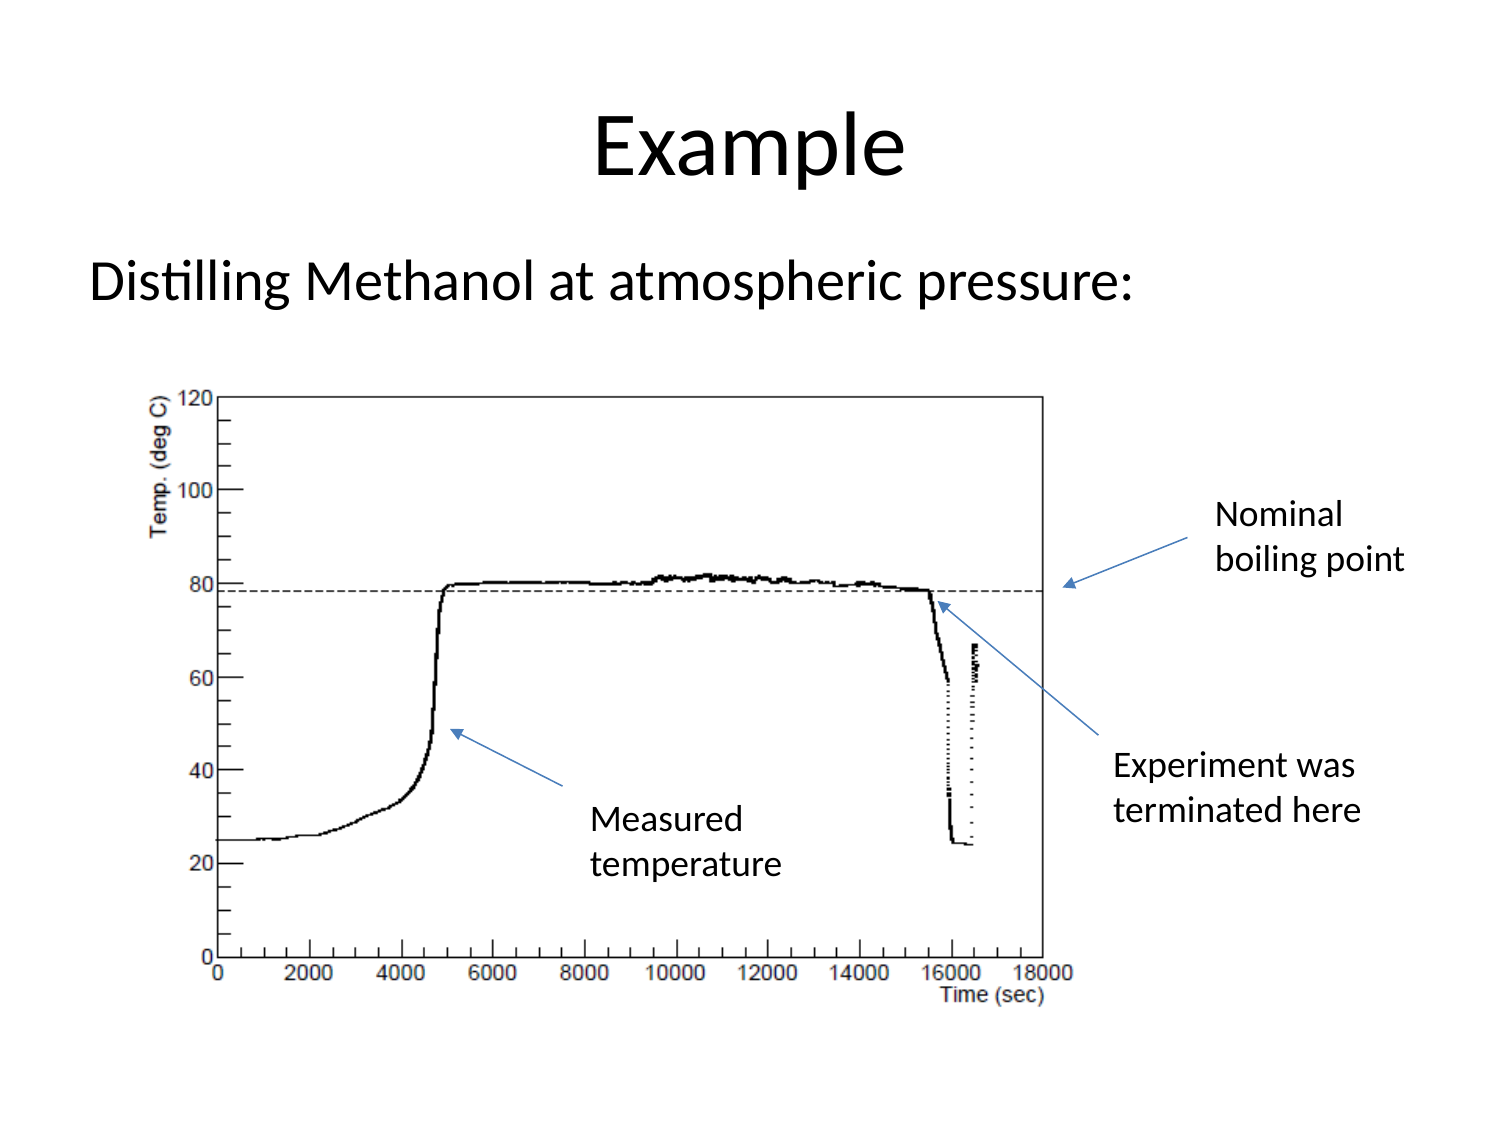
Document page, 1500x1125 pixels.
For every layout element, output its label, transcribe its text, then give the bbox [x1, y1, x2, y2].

title Example [75, 45, 1425, 233]
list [124, 362, 1087, 1018]
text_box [1062, 537, 1188, 588]
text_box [937, 600, 1099, 736]
text_box Nominal boiling point [1199, 481, 1438, 587]
text_box Experiment was terminated here [1098, 733, 1438, 838]
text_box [449, 728, 563, 787]
text_box Distilling Methanol at atmospheric pressure: [74, 234, 1288, 320]
